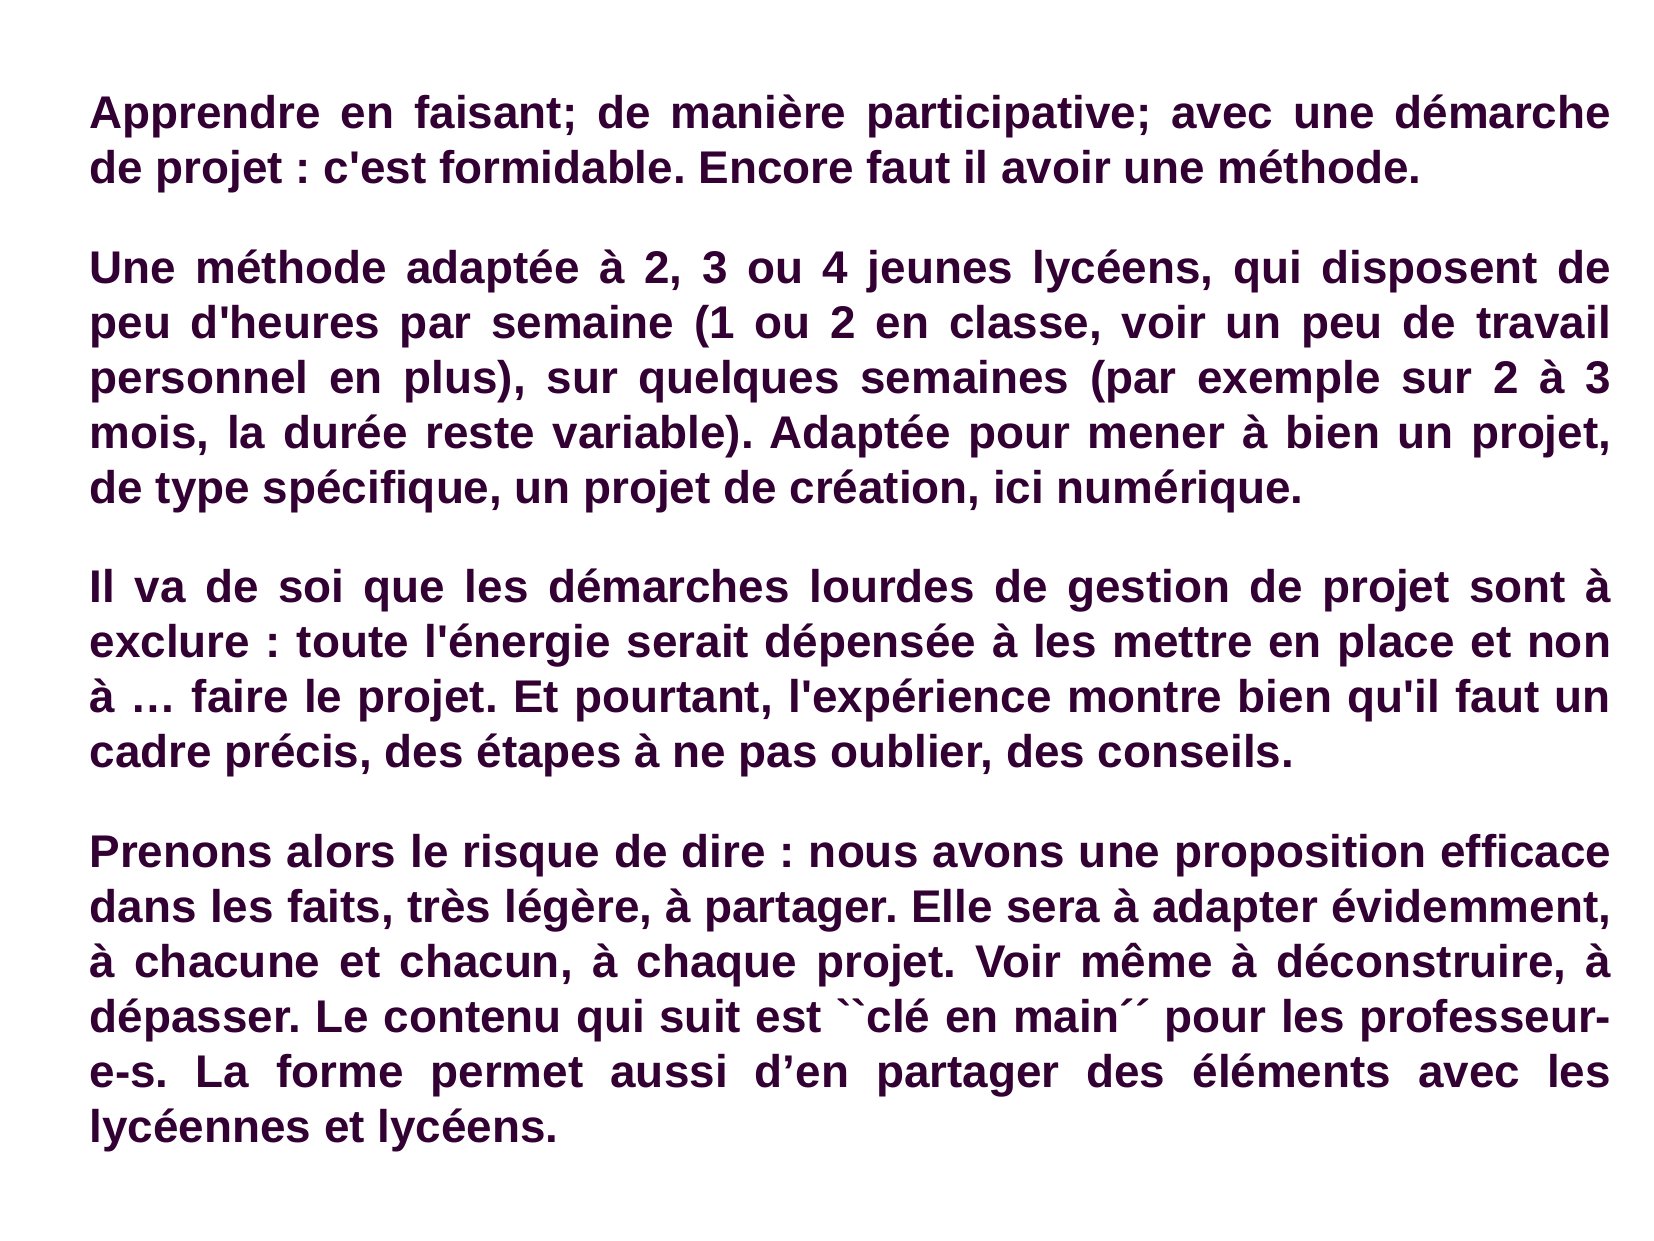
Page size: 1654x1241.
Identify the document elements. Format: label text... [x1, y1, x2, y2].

text_box Apprendre en faisant; de manière participative; avec une démarche de projet : c'est formidable. Encore faut il avoir une méthode. Une méthode adaptée à 2, 3 ou 4 jeunes lycéens, qui disposent de peu d'heures par semaine (1 ou 2 en classe, voir un peu de travail personnel en plus), sur quelques semaines (par exemple sur 2 à 3 mois, la durée reste variable). Adaptée pour mener à bien un projet, de type spécifique, un projet de création, ici numérique. Il va de soi que les démarches lourdes de gestion de projet sont à exclure : toute l'énergie serait dépensée à les mettre en place et non à … faire le projet. Et pourtant, l'expérience montre bien qu'il faut un cadre précis, des étapes à ne pas oublier, des conseils. Prenons alors le risque de dire : nous avons une proposition efficace dans les faits, très légère, à partager. Elle sera à adapter évidemment, à chacune et chacun, à chaque projet. Voir même à déconstruire, à dépasser. Le contenu qui suit est ``clé en main´´ pour les professeur-e-s. La forme permet aussi d’en partager des éléments avec les lycéennes et lycéens. [75, 74, 1628, 1166]
